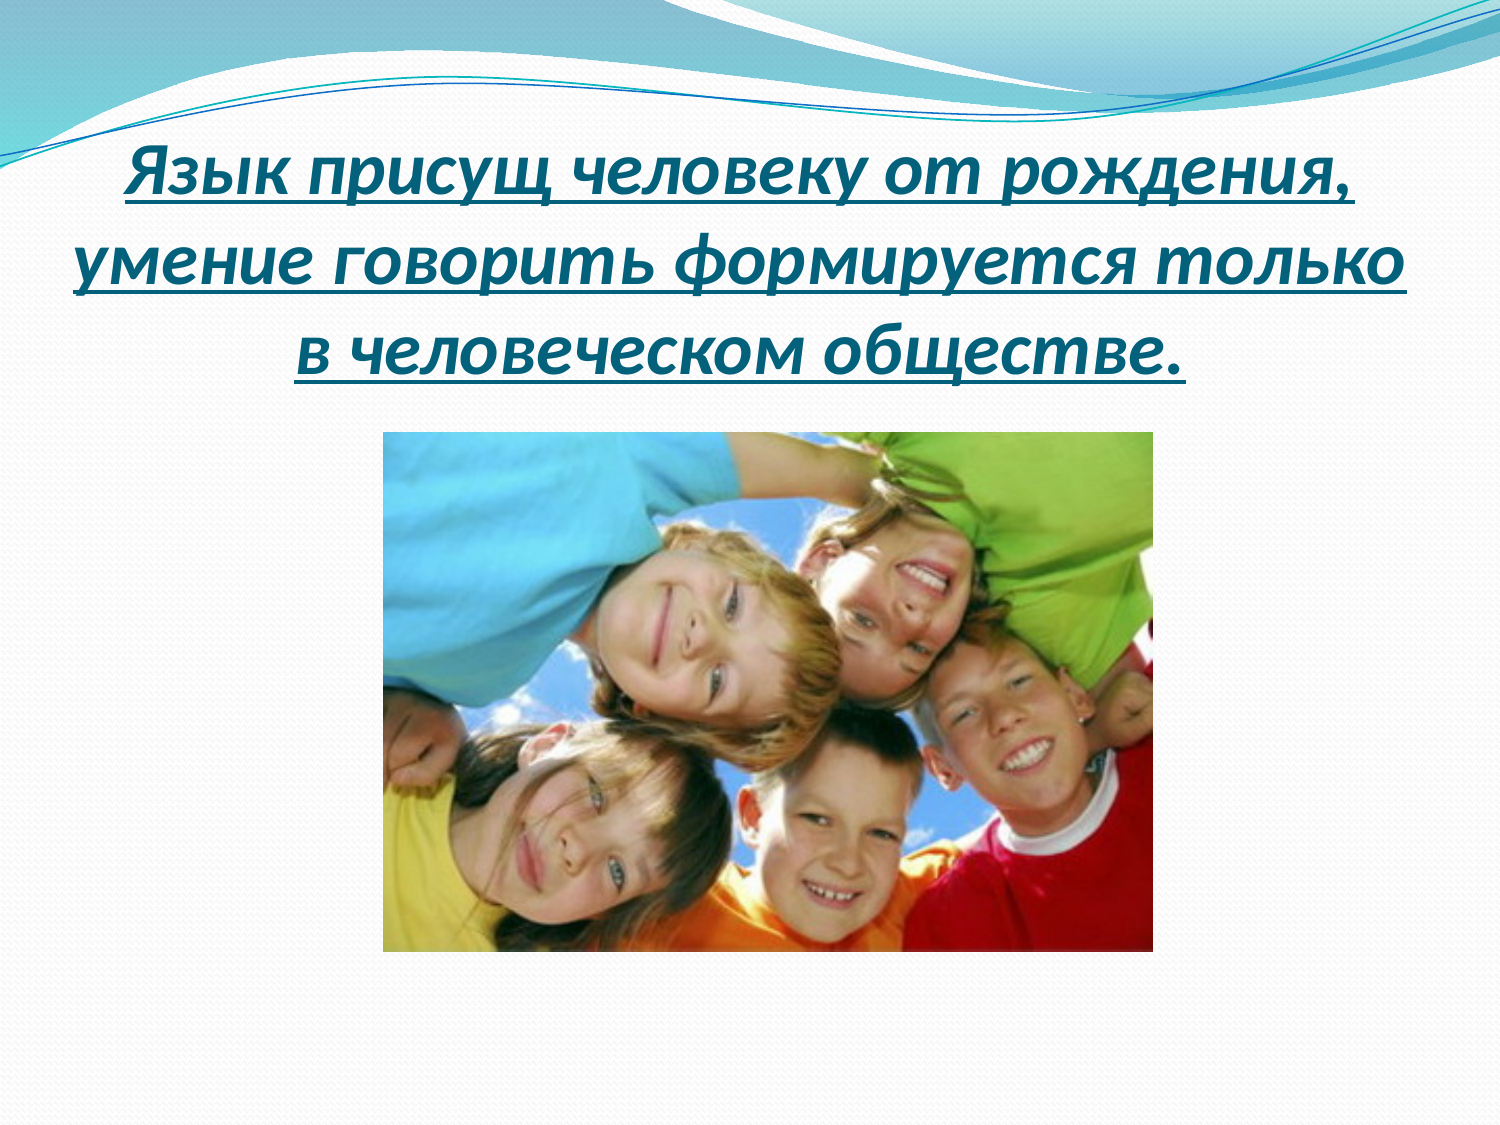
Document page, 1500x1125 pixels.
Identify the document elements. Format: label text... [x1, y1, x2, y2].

picture [383, 432, 1153, 952]
title Язык присущ человеку от рождения, умение говорить формируется только в человеческом обществе. [64, 160, 1415, 480]
